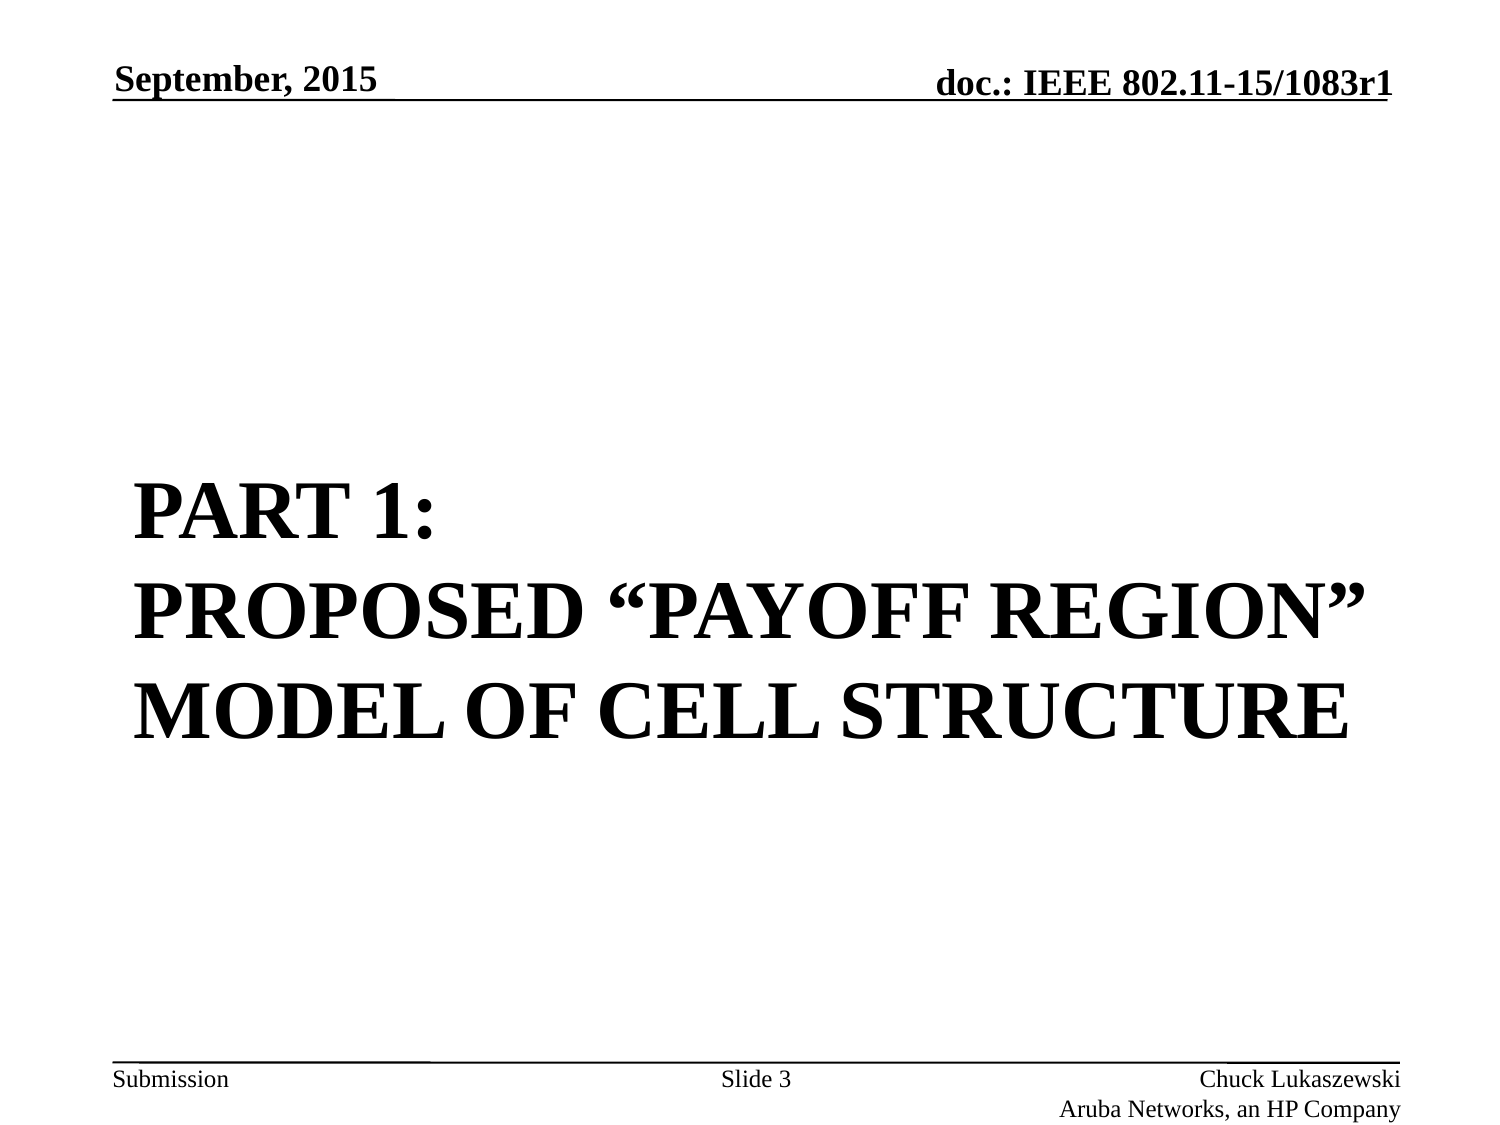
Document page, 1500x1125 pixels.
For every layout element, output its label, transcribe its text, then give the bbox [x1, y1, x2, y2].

slide_number Slide 3 [712, 1061, 800, 1123]
title PART 1: PROPOSED “PAYOFF REGION” MODEL OF CELL STRUCTURE [118, 447, 1467, 947]
footer Chuck Lukaszewski Aruba Networks, an HP Company [878, 1061, 1402, 1113]
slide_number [114, 54, 423, 100]
